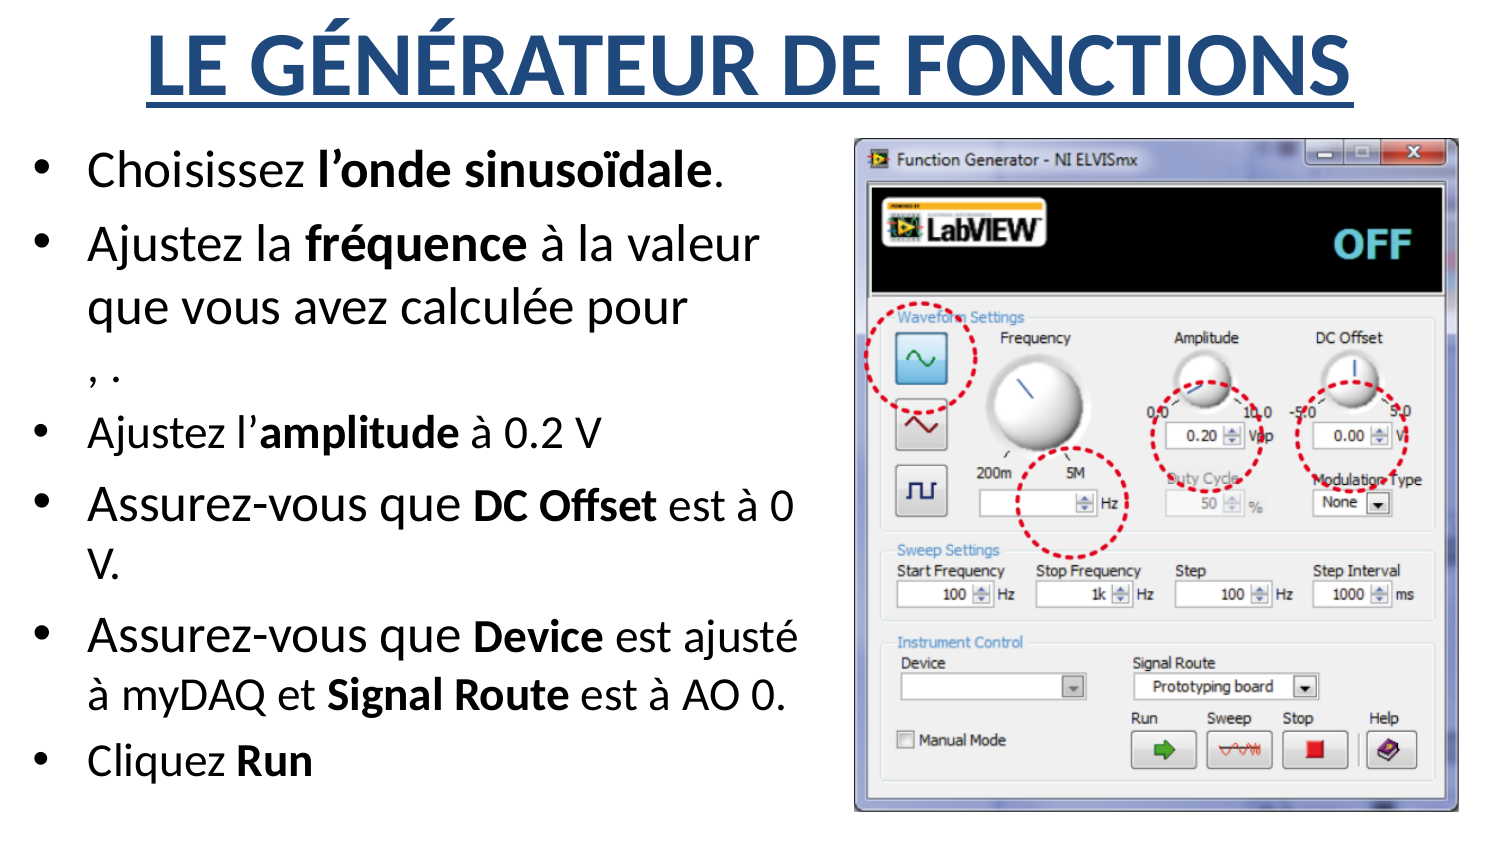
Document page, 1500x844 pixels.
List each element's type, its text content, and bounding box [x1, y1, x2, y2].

title LE GÉNÉRATEUR DE FONCTIONS [75, 0, 1425, 130]
picture [853, 138, 1459, 812]
